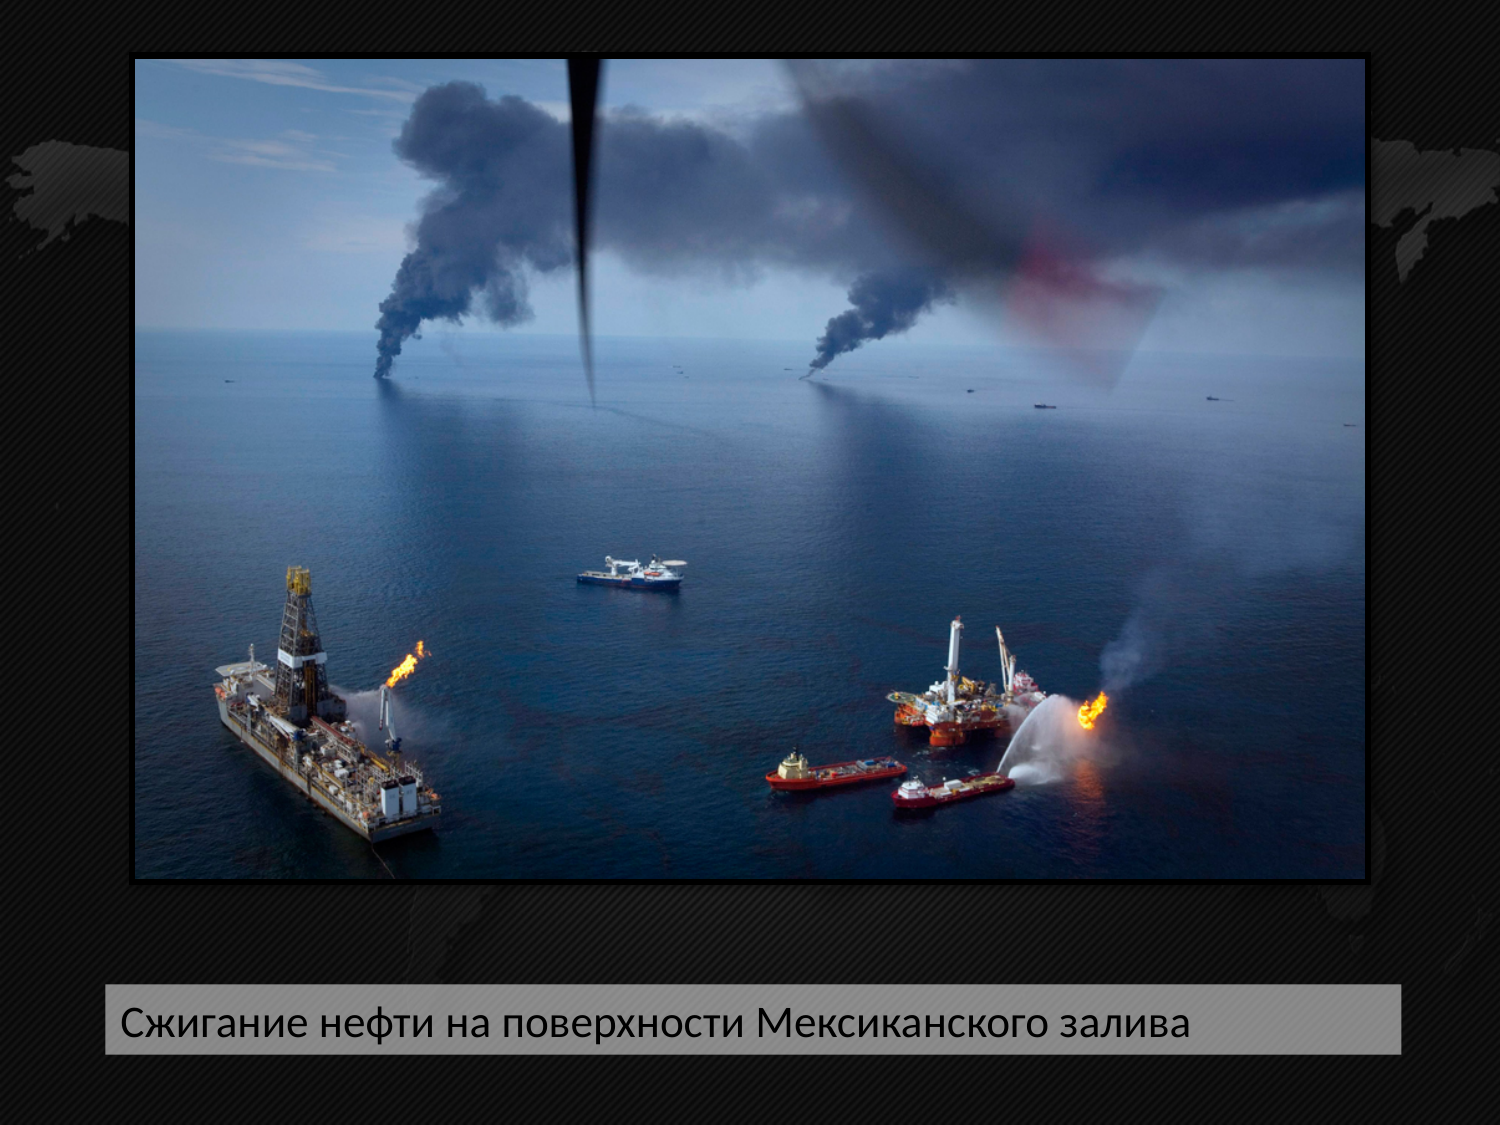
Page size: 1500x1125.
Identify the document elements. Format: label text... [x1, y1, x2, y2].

list Сжигание нефти на поверхности Мексиканского залива [105, 984, 1402, 1055]
picture [0, 0, 1500, 1125]
